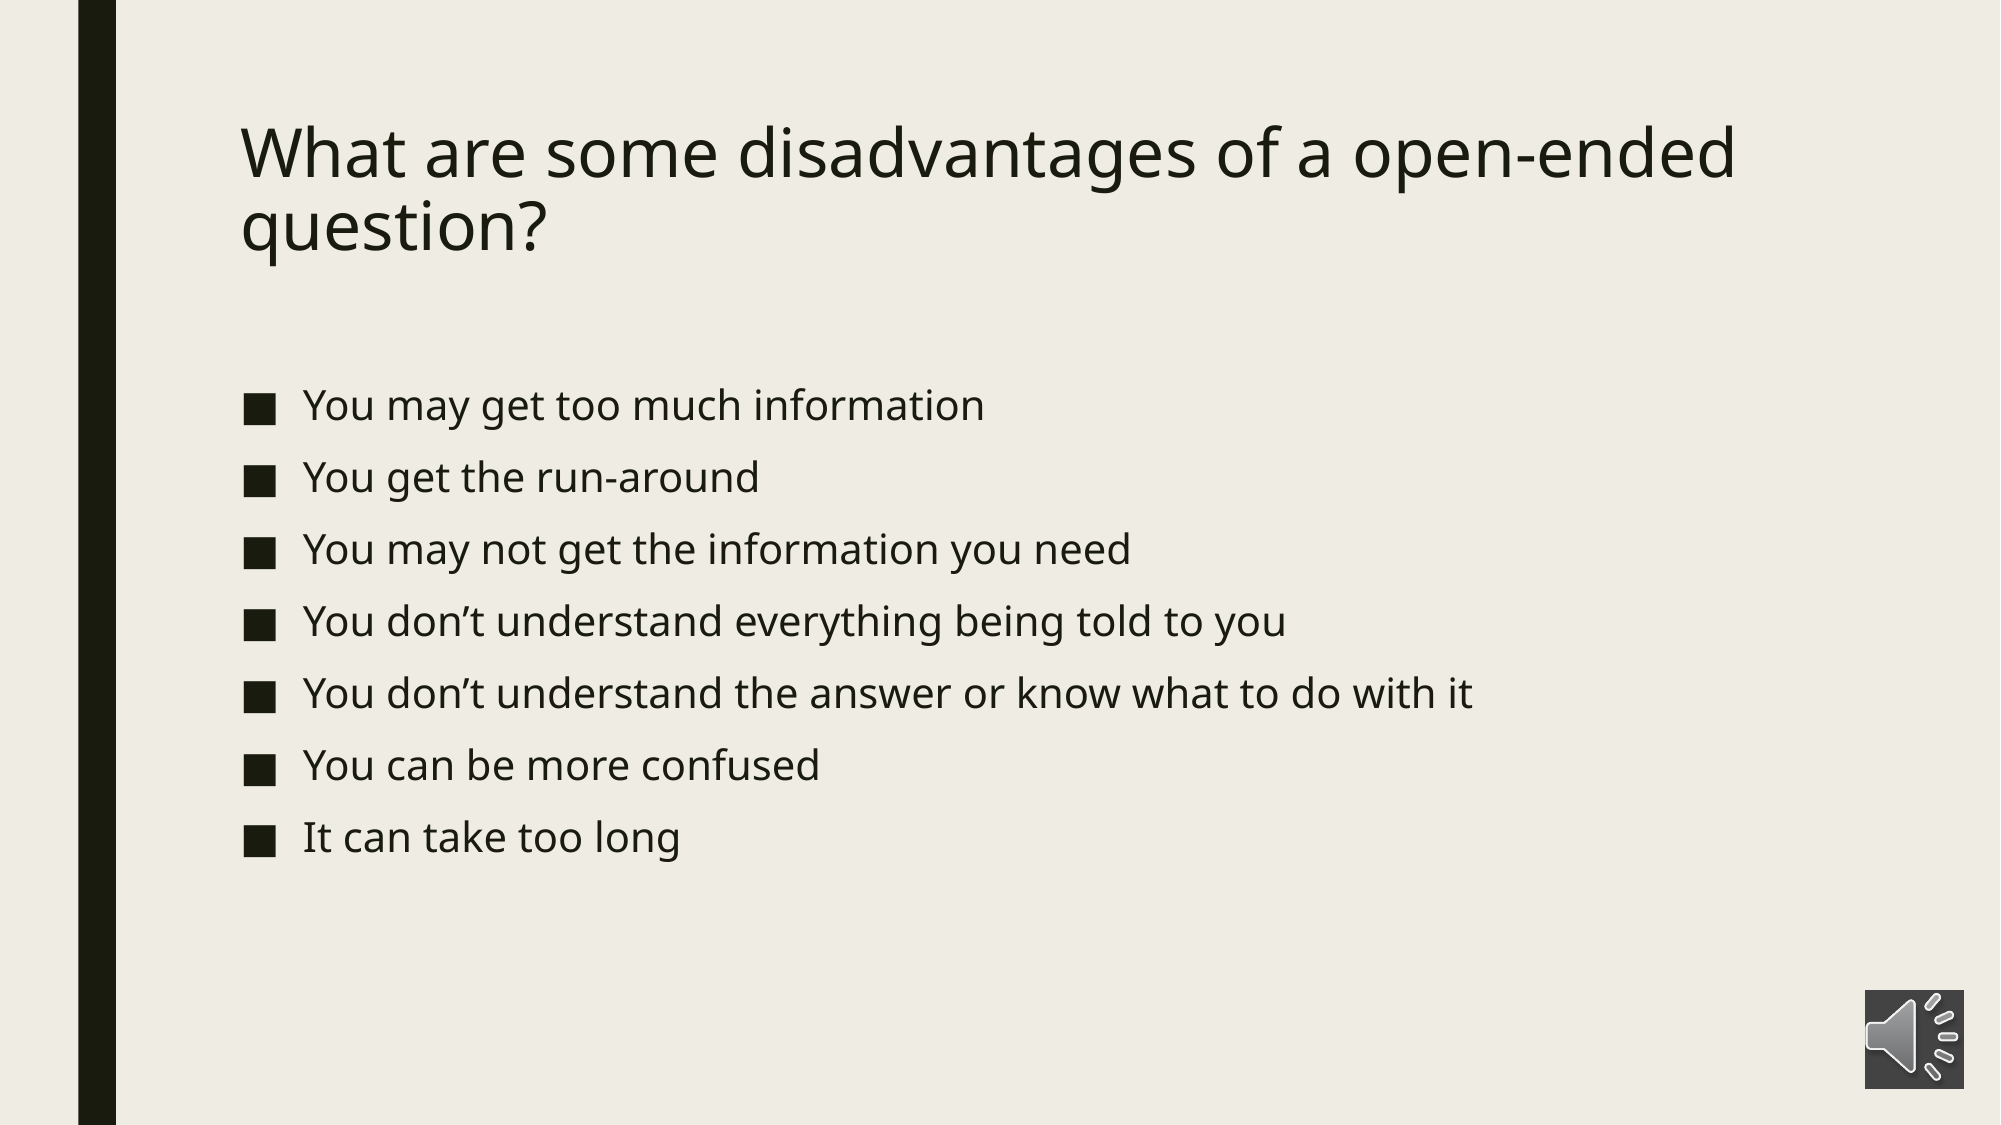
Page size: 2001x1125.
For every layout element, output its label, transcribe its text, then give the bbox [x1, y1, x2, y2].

list You may get too much information You get the run-around You may not get the information you need You don’t understand everything being told to you You don’t understand the answer or know what to do with it You can be more confused It can take too long [225, 375, 1800, 963]
picture [1864, 989, 1965, 1090]
title What are some disadvantages of a open-ended question? [225, 112, 1800, 357]
